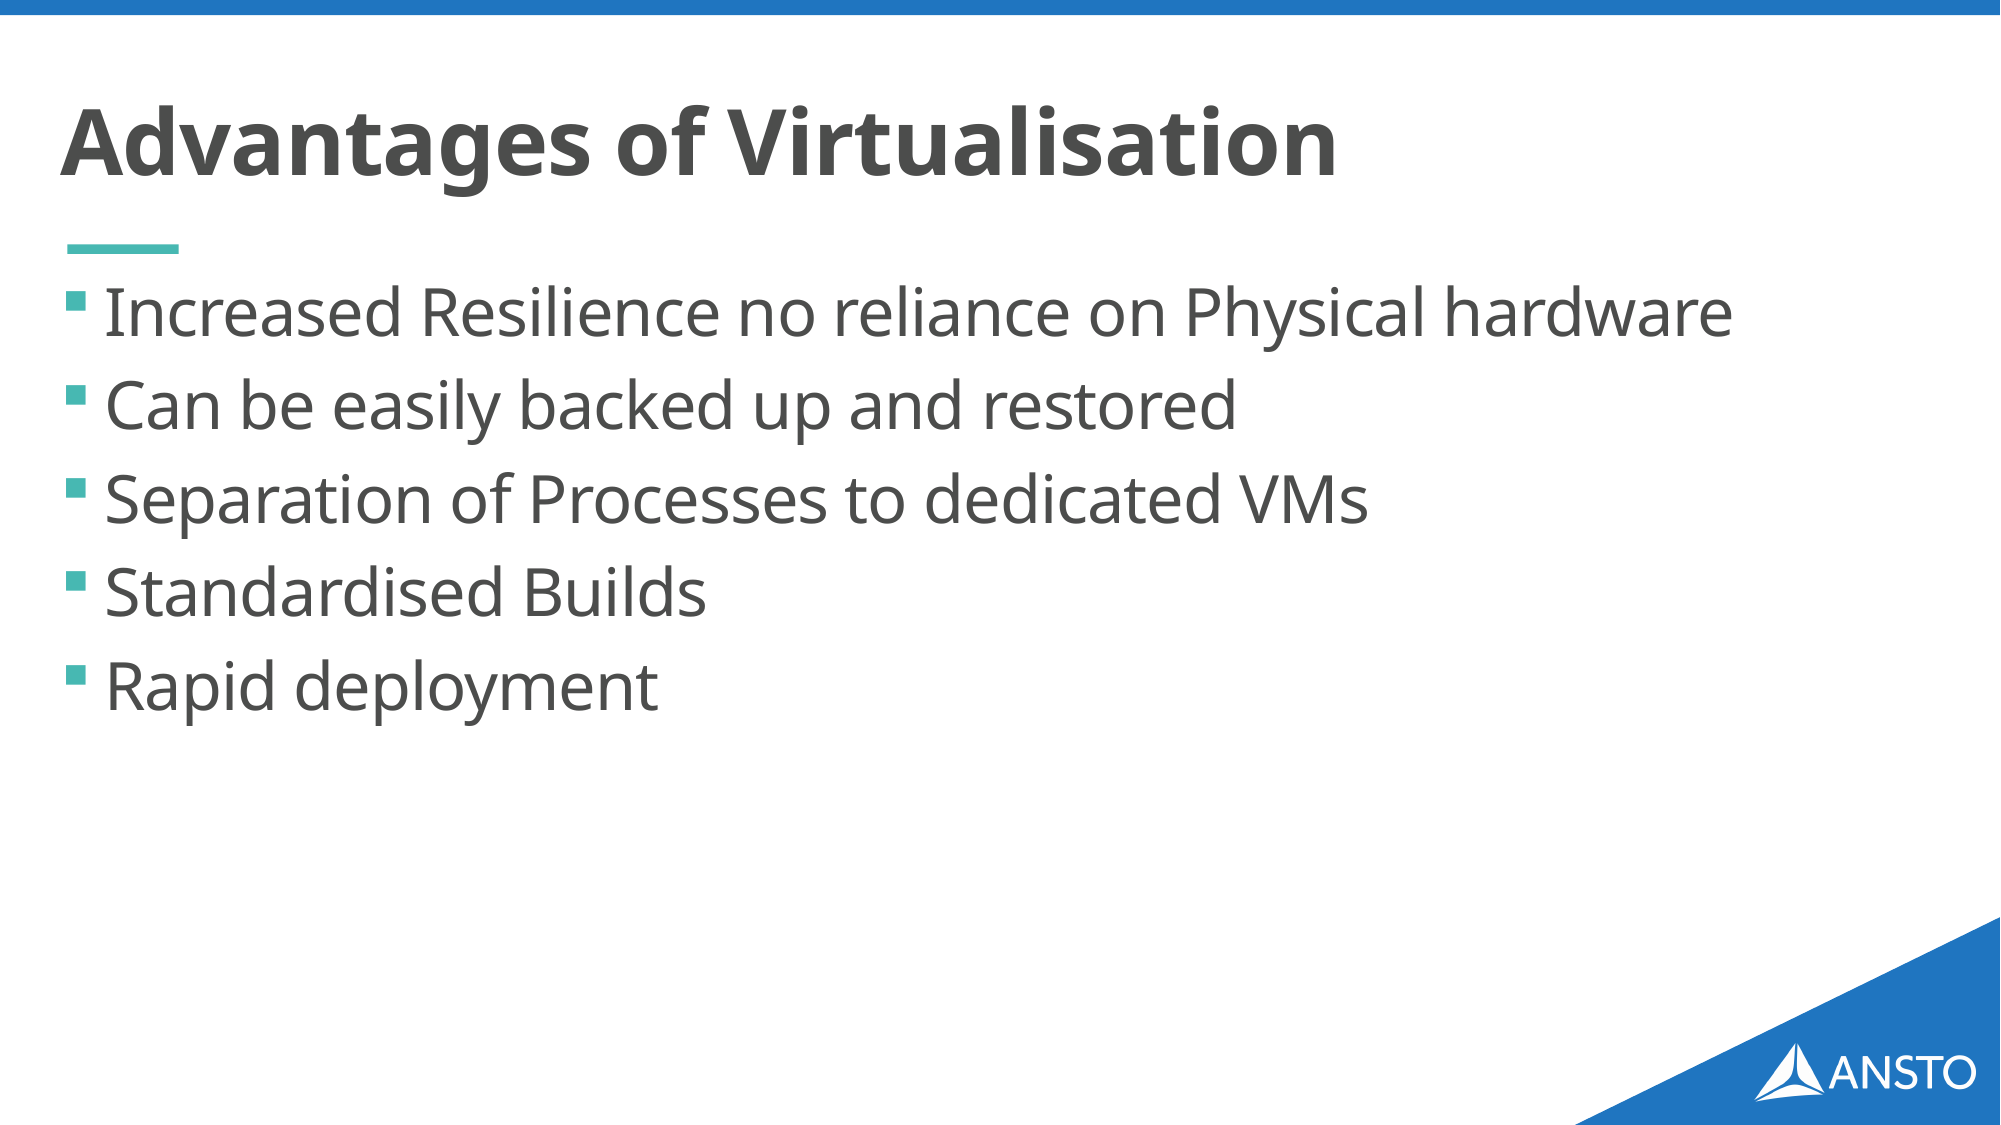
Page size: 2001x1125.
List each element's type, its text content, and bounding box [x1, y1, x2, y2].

list Increased Resilience no reliance on Physical hardware Can be easily backed up and restored Separation of Processes to dedicated VMs Standardised Builds Rapid deployment [45, 262, 1900, 1005]
text_box [65, 242, 181, 256]
title Advantages of Virtualisation [45, 15, 1900, 203]
picture [1754, 1043, 1976, 1102]
